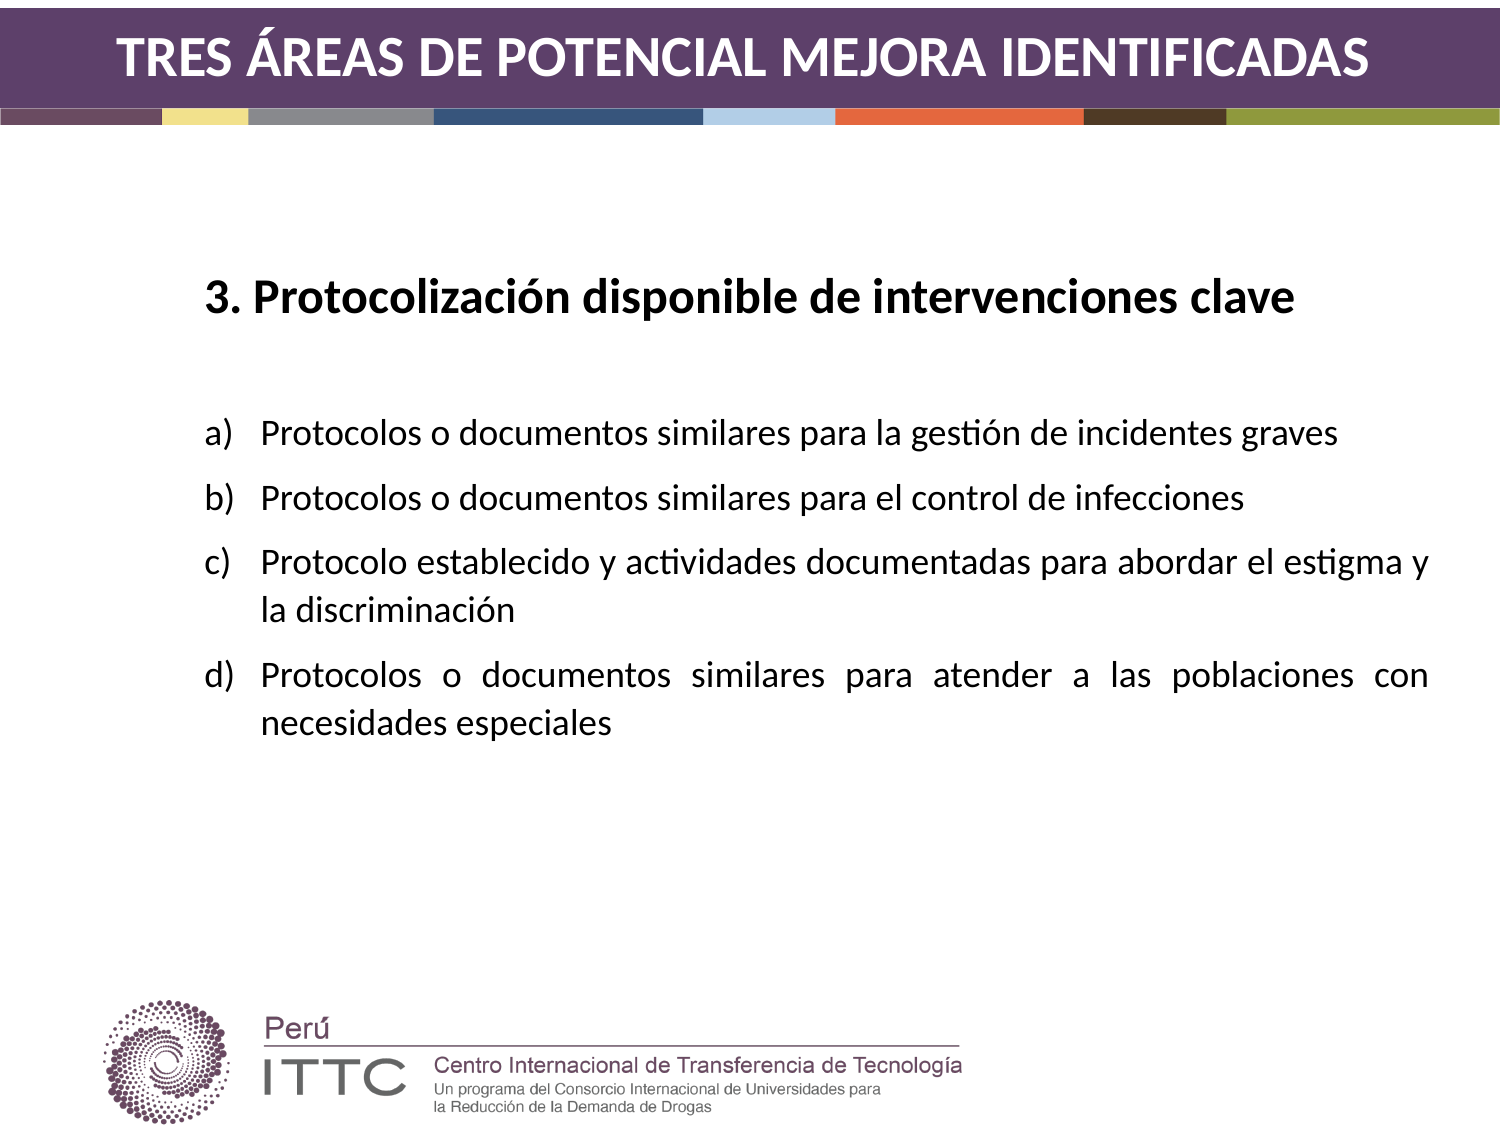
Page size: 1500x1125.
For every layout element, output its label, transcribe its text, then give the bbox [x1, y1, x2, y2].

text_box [102, 1000, 991, 1125]
text_box 3. Protocolización disponible de intervenciones clave Protocolos o documentos similares para la gestión de incidentes graves Protocolos o documentos similares para el control de infecciones Protocolo establecido y actividades documentadas para abordar el estigma y la discriminación Protocolos o documentos similares para atender a las poblaciones con necesidades especiales [151, 251, 1446, 1125]
picture [0, 107, 1500, 125]
text_box TRES ÁREAS DE POTENCIAL MEJORA IDENTIFICADAS [0, 8, 1500, 107]
